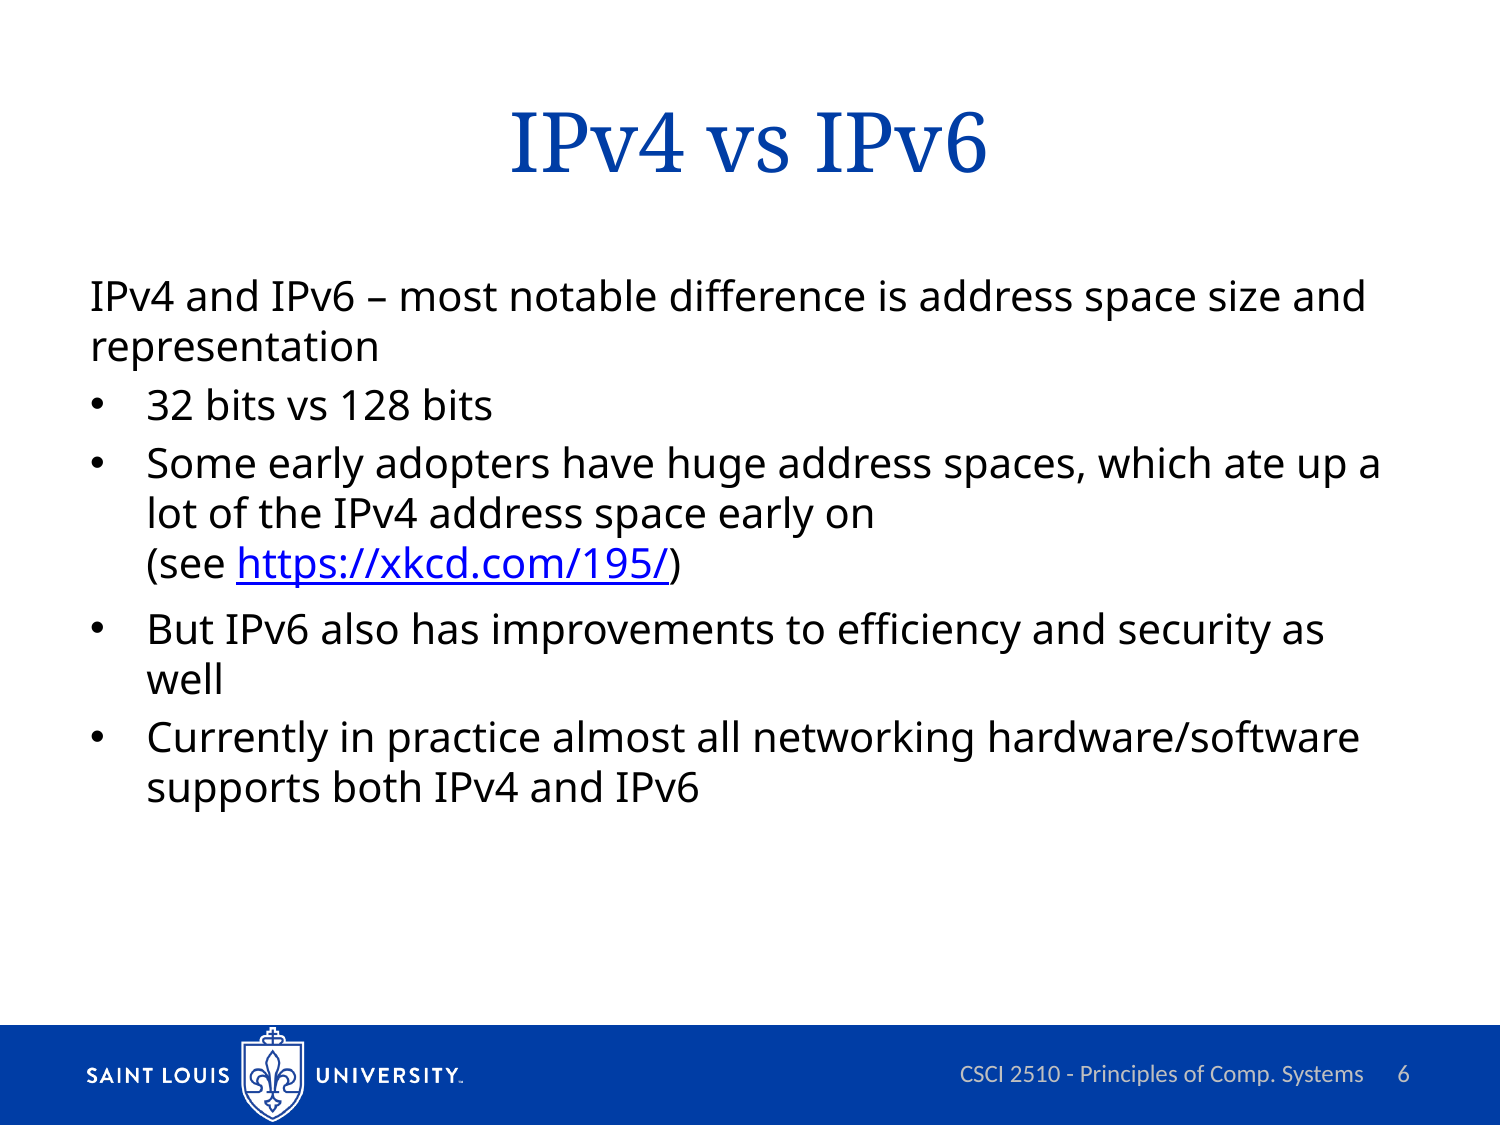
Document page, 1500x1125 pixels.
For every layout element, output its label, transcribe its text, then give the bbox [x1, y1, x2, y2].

picture [87, 1027, 463, 1122]
slide_number 6 [1074, 1042, 1425, 1103]
title IPv4 vs IPv6 [75, 45, 1425, 233]
footer CSCI 2510 - Principles of Comp. Systems [924, 1042, 1074, 1103]
list IPv4 and IPv6 – most notable difference is address space size and representation 32 bits vs 128 bits Some early adopters have huge address spaces, which ate up a lot of the IPv4 address space early on (see https://xkcd.com/195/) But IPv6 also has improvements to efficiency and security as well Currently in practice almost all networking hardware/software supports both IPv4 and IPv6 [75, 262, 1425, 1005]
